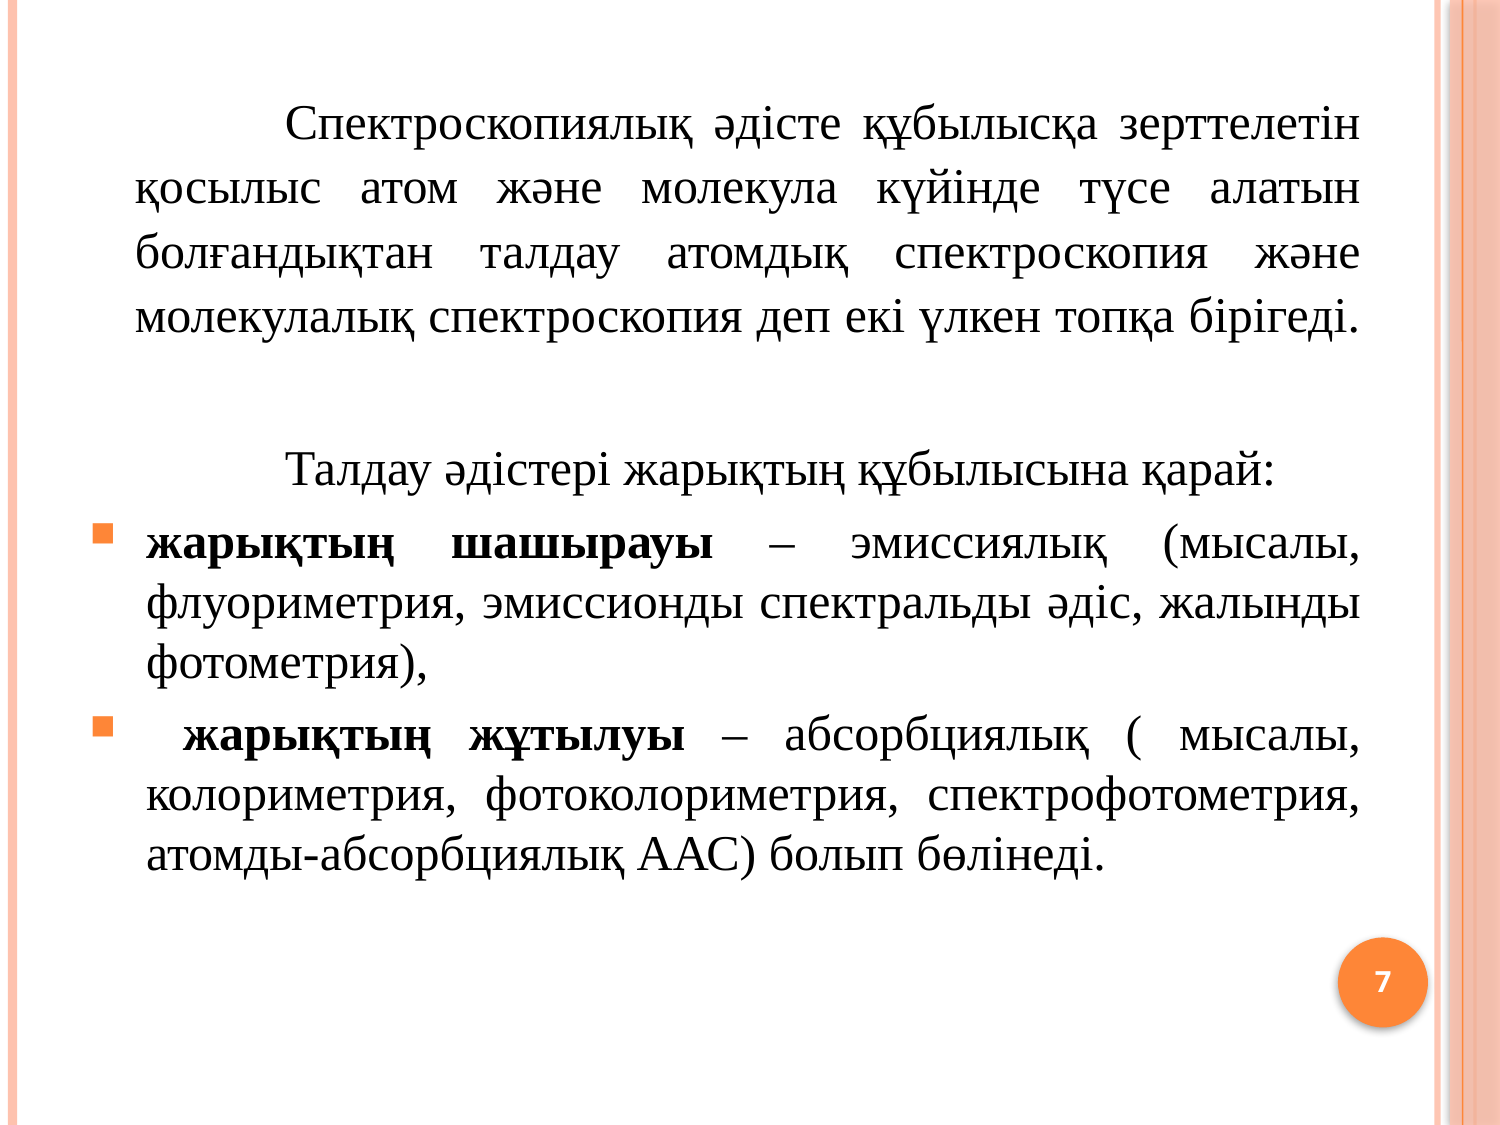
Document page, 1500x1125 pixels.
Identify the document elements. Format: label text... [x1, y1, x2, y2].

list Спектроскопиялық әдісте құбылысқа зерттелетін қосылыс атом және молекула күйінде түсе алатын болғандықтан талдау атомдық спектроскопия және молекулалық спектроскопия деп екі үлкен топқа бірігеді. Талдау әдістері жарықтың құбылысына қарай: жарықтың шашырауы – эмиссиялық (мысалы, флуориметрия, эмиссионды спектральды әдіс, жалынды фотометрия), жарықтың жұтылуы – абсорбциялық ( мысалы, колориметрия, фотоколориметрия, спектрофотометрия, атомды-абсорбциялық ААС) болып бөлінеді. [75, 78, 1376, 1062]
slide_number 7 [1333, 940, 1434, 1027]
